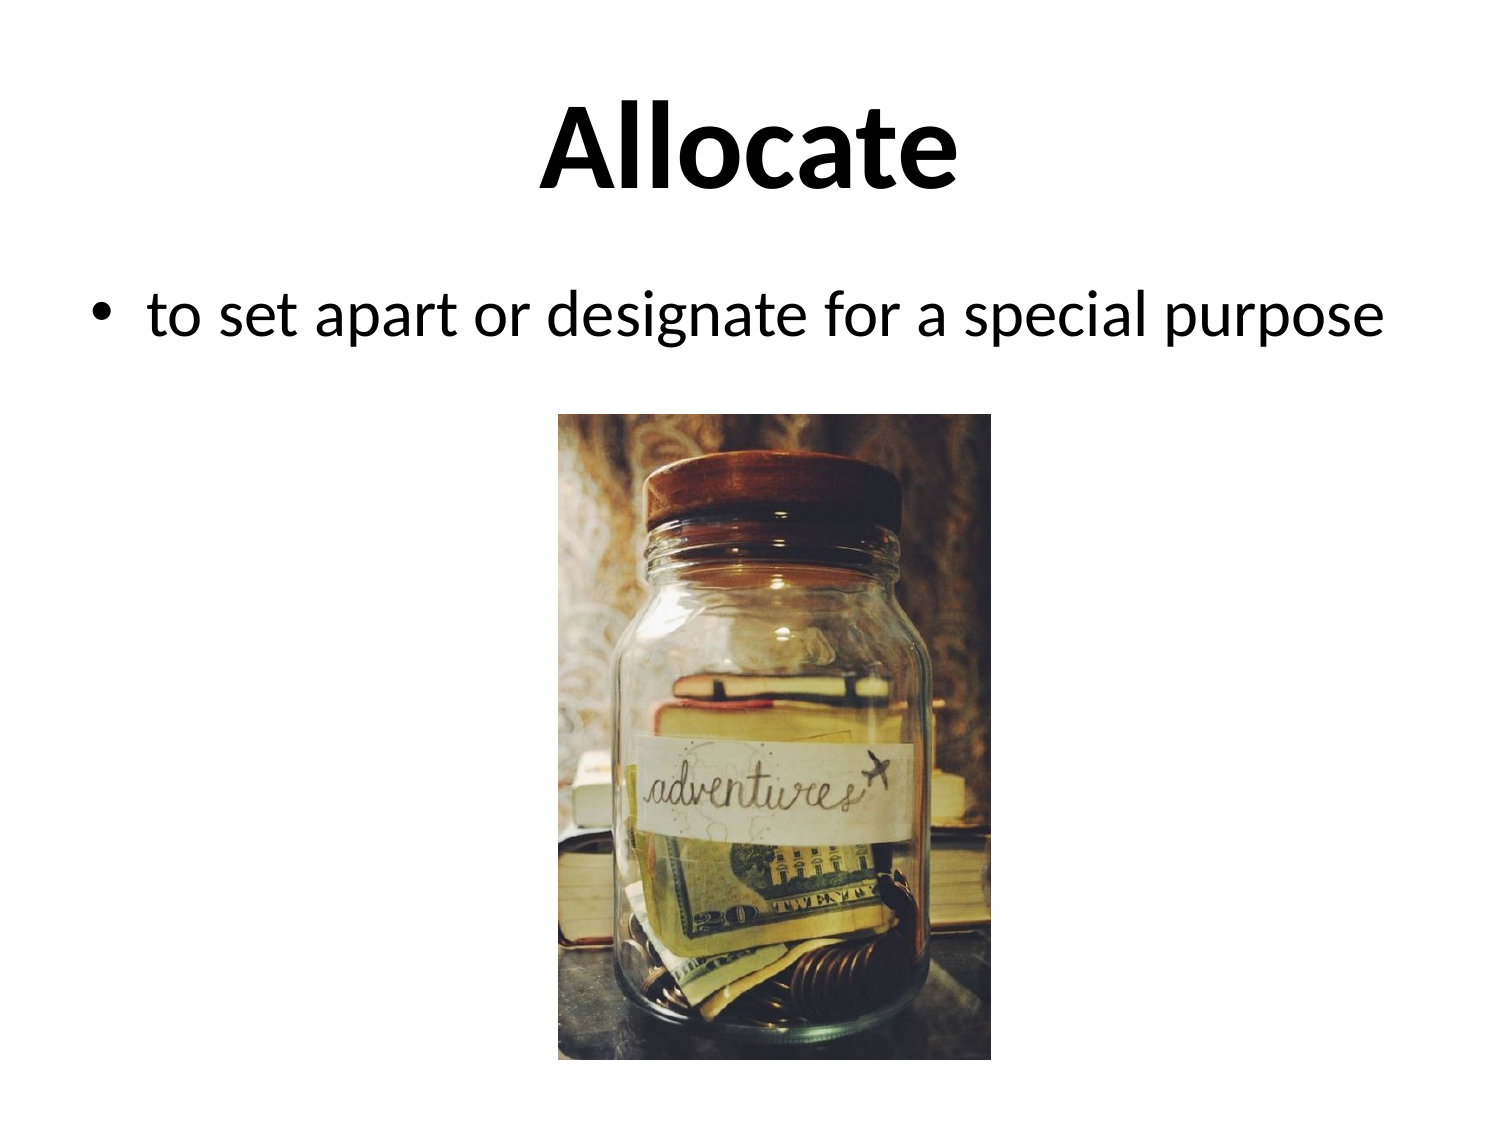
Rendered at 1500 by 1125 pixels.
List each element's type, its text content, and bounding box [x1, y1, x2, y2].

picture [558, 414, 991, 1061]
title Allocate [75, 45, 1425, 233]
list to set apart or designate for a special purpose [75, 262, 1425, 1005]
